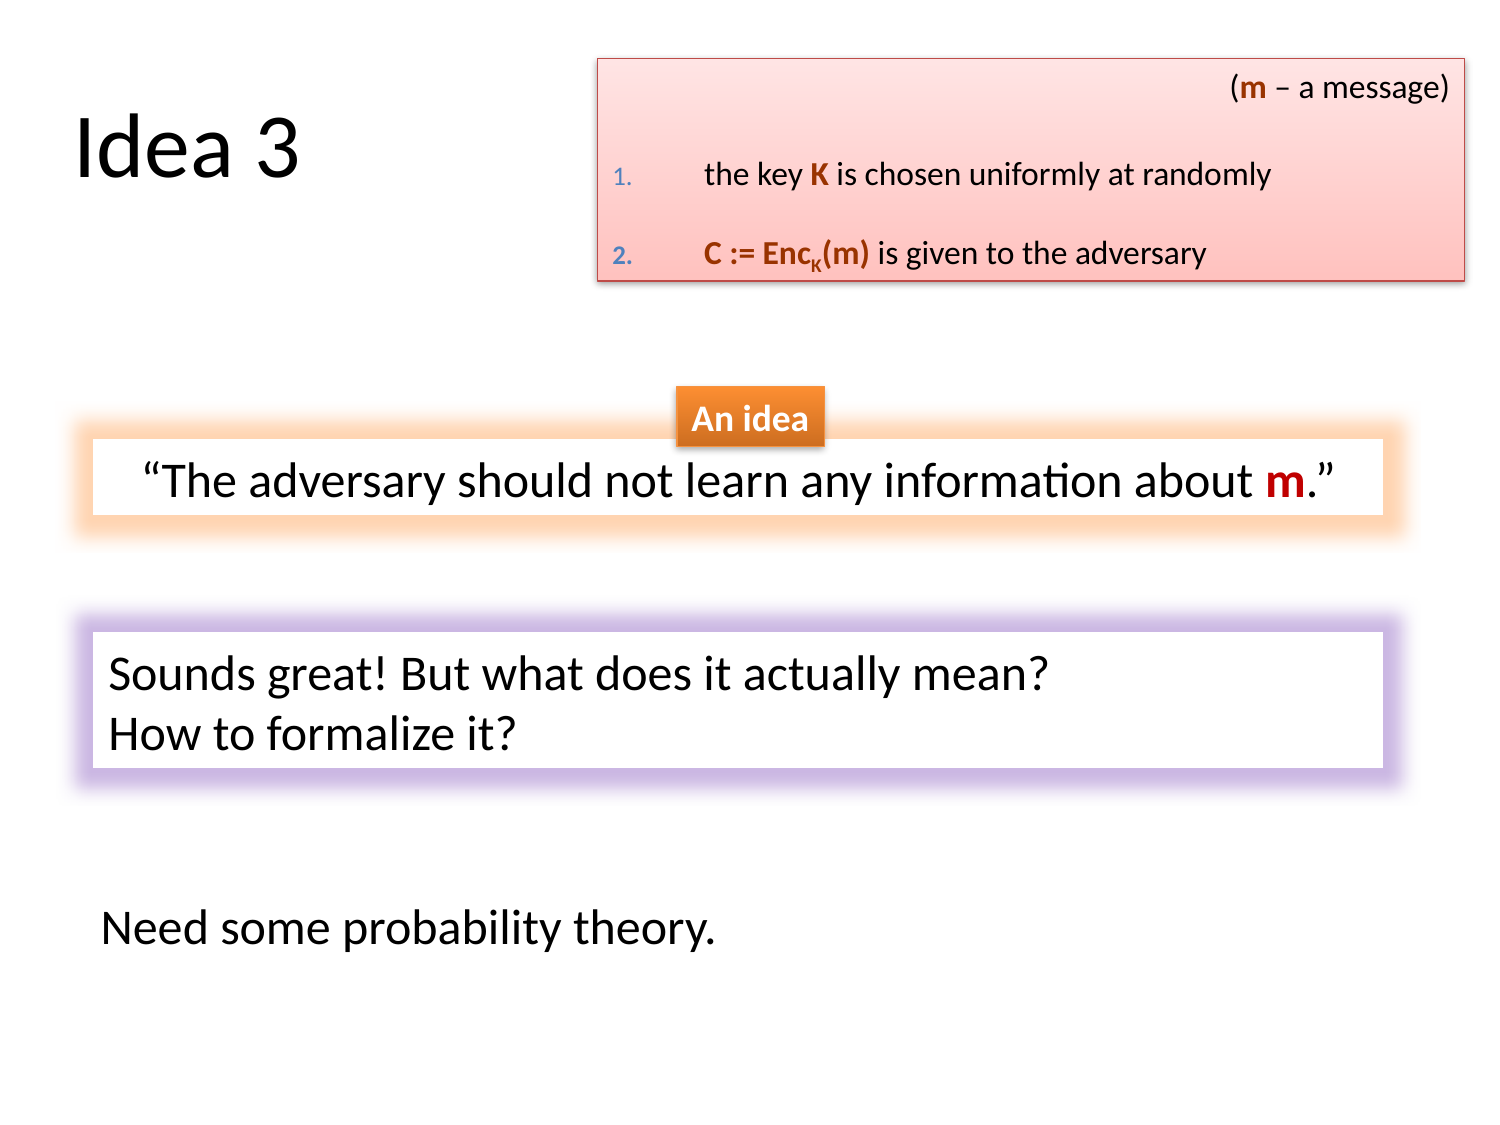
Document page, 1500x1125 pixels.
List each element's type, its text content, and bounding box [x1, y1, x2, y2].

text_box (m – a message) the key K is chosen uniformly at randomly C := EncK(m) is given to the adversary [597, 58, 1465, 282]
text_box “The adversary should not learn any information about m.” [93, 439, 1383, 515]
title Idea 3 [58, 46, 1289, 235]
text_box Sounds great! But what does it actually mean? How to formalize it? [93, 632, 1383, 768]
text_box Need some probability theory. [85, 887, 1375, 963]
text_box An idea [676, 386, 825, 447]
